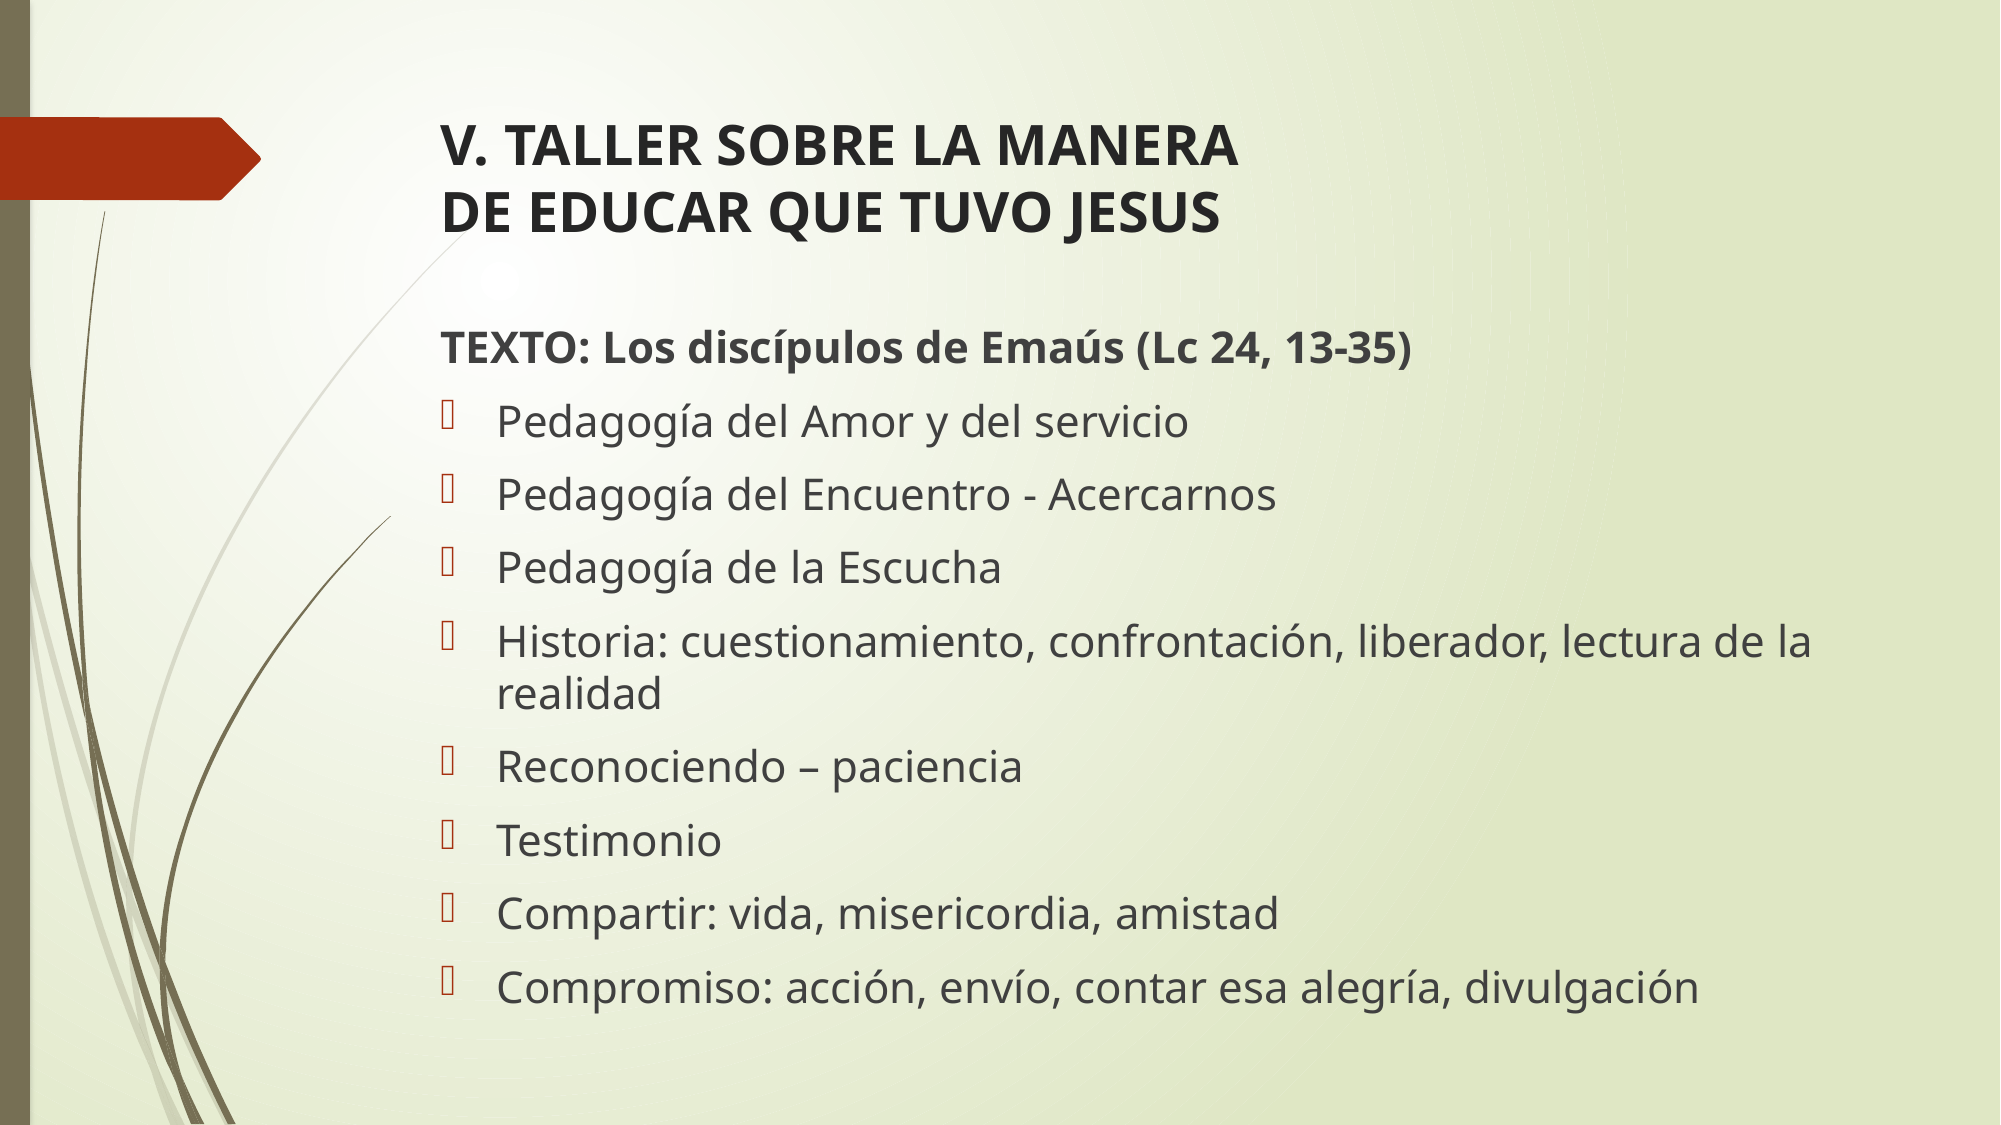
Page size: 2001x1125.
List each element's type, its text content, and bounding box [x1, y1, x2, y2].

list TEXTO: Los discípulos de Emaús (Lc 24, 13-35) Pedagogía del Amor y del servicio Pedagogía del Encuentro - Acercarnos Pedagogía de la Escucha Historia: cuestionamiento, confrontación, liberador, lectura de la realidad Reconociendo – paciencia Testimonio Compartir: vida, misericordia, amistad Compromiso: acción, envío, contar esa alegría, divulgación [425, 312, 1888, 1035]
title V. TALLER SOBRE LA MANERA DE EDUCAR QUE TUVO JESUS [425, 102, 1888, 312]
